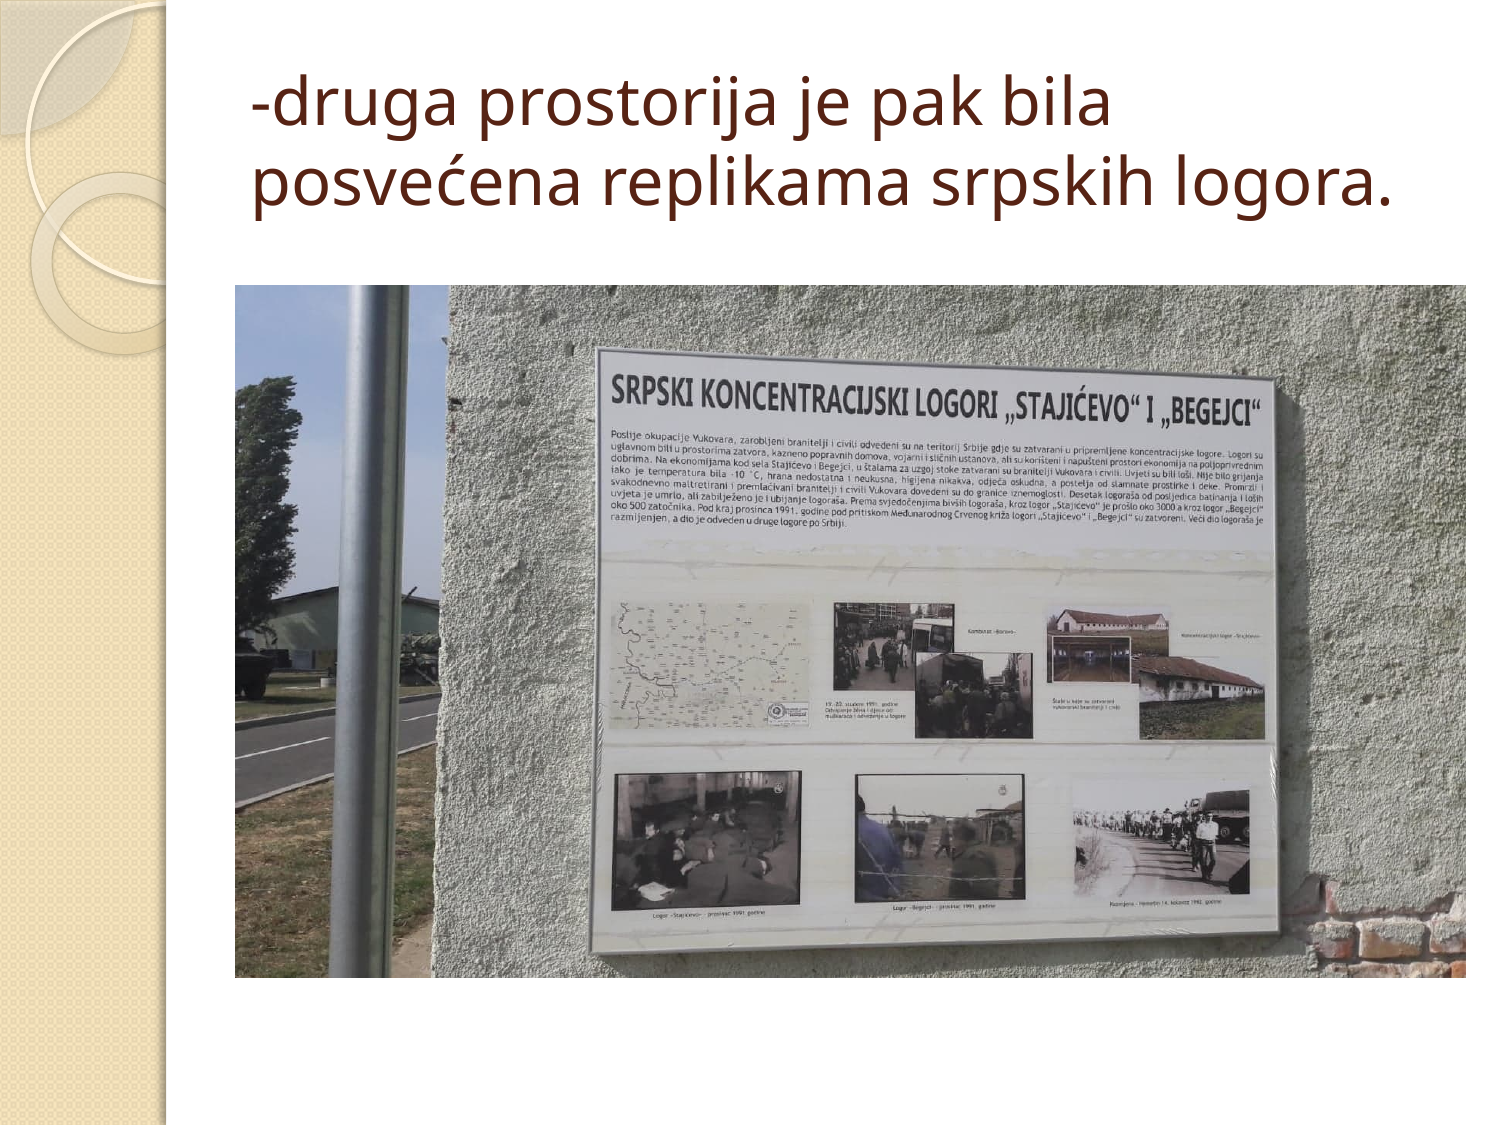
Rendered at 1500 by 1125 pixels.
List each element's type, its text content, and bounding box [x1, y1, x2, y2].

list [235, 284, 1466, 978]
title -druga prostorija je pak bila posvećena replikama srpskih logora. [235, 45, 1466, 233]
